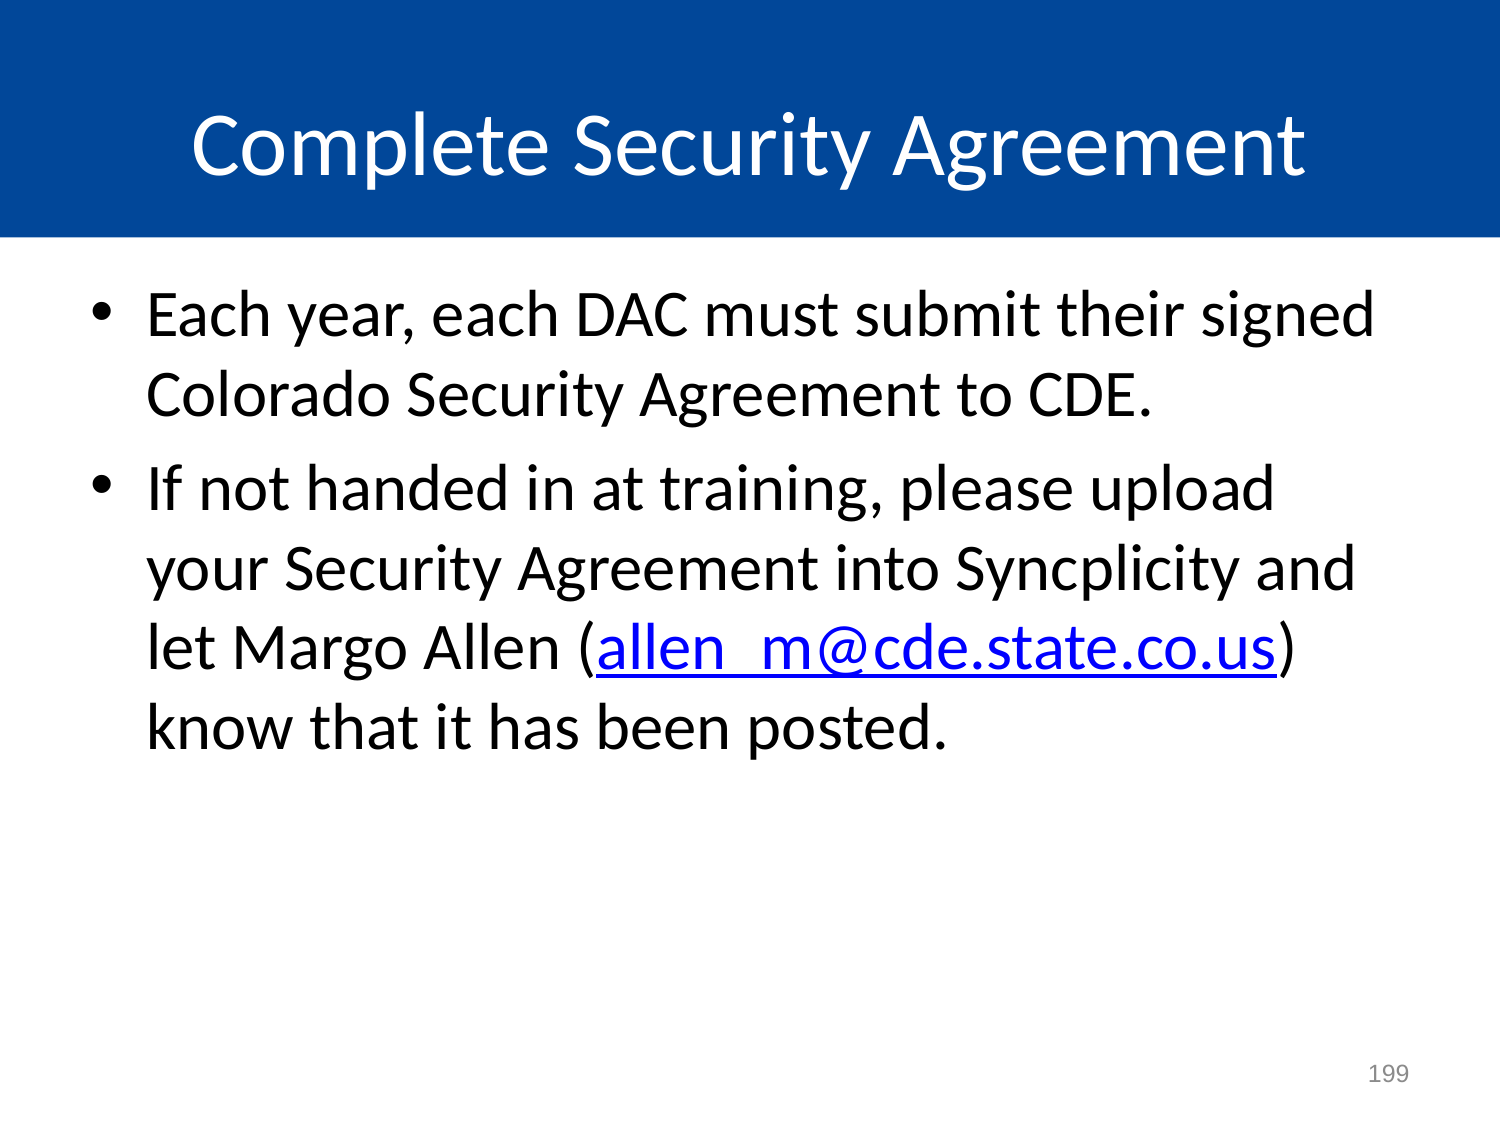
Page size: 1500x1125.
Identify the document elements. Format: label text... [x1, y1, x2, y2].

title Complete Security Agreement [75, 45, 1425, 233]
slide_number 199 [1074, 1042, 1425, 1103]
list Each year, each DAC must submit their signed Colorado Security Agreement to CDE. If not handed in at training, please upload your Security Agreement into Syncplicity and let Margo Allen (allen_m@cde.state.co.us) know that it has been posted. [75, 262, 1425, 1005]
